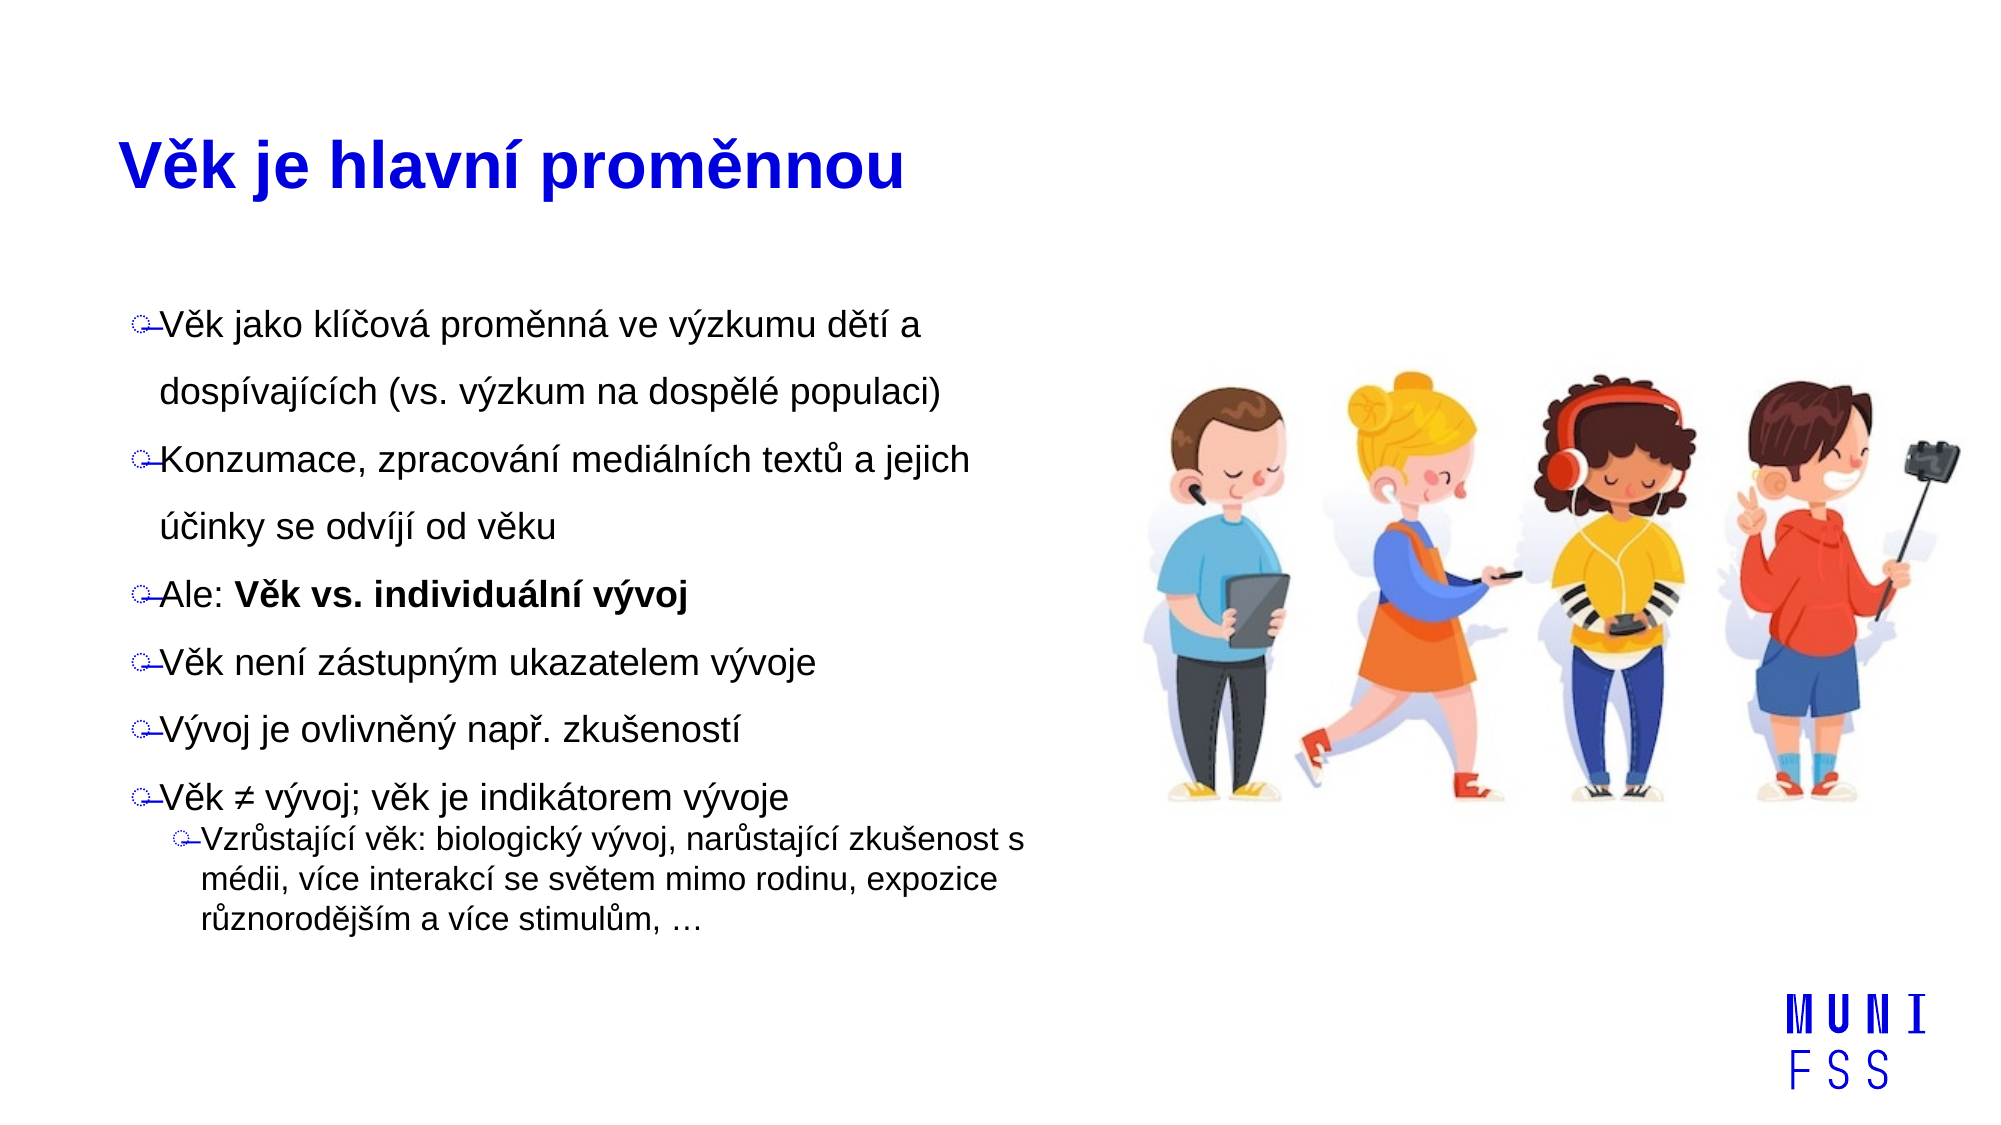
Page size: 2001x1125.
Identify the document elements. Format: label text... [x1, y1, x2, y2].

picture [1114, 341, 2000, 835]
list Věk jako klíčová proměnná ve výzkumu dětí a dospívajících (vs. výzkum na dospělé populaci) Konzumace, zpracování mediálních textů a jejich účinky se odvíjí od věku Ale: Věk vs. individuální vývoj Věk není zástupným ukazatelem vývoje Vývoj je ovlivněný např. zkušeností Věk ≠ vývoj; věk je indikátorem vývoje Vzrůstající věk: biologický vývoj, narůstající zkušenost s médii, více interakcí se světem mimo rodinu, expozice různorodějším a více stimulům, … [118, 277, 1043, 957]
title Věk je hlavní proměnnou [118, 118, 1883, 193]
